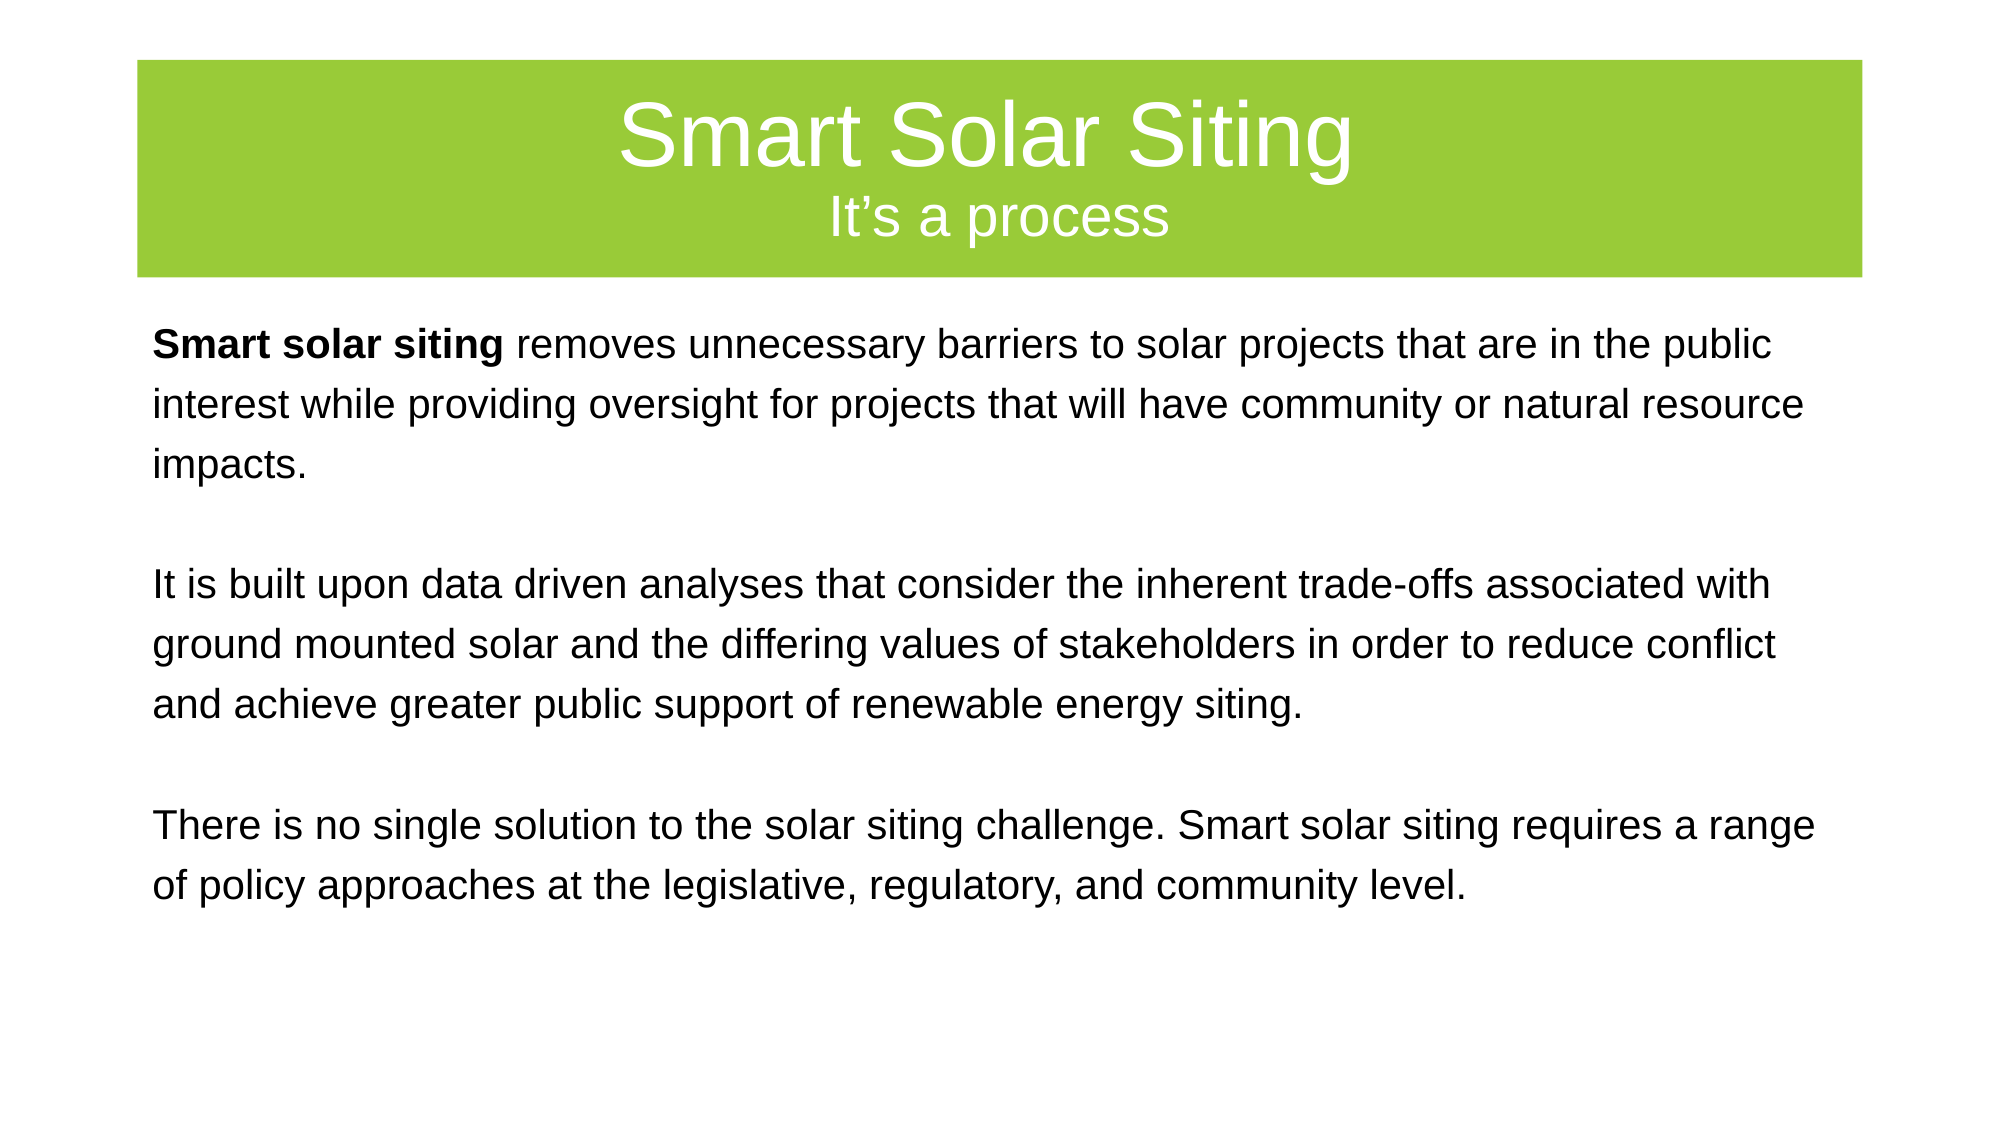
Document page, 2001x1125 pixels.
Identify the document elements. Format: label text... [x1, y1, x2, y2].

list Smart solar siting removes unnecessary barriers to solar projects that are in the public interest while providing oversight for projects that will have community or natural resource impacts. It is built upon data driven analyses that consider the inherent trade-offs associated with ground mounted solar and the differing values of stakeholders in order to reduce conflict and achieve greater public support of renewable energy siting. There is no single solution to the solar siting challenge. Smart solar siting requires a range of policy approaches at the legislative, regulatory, and community level. [137, 299, 1863, 1014]
title Smart Solar Siting It’s a process [137, 59, 1863, 278]
